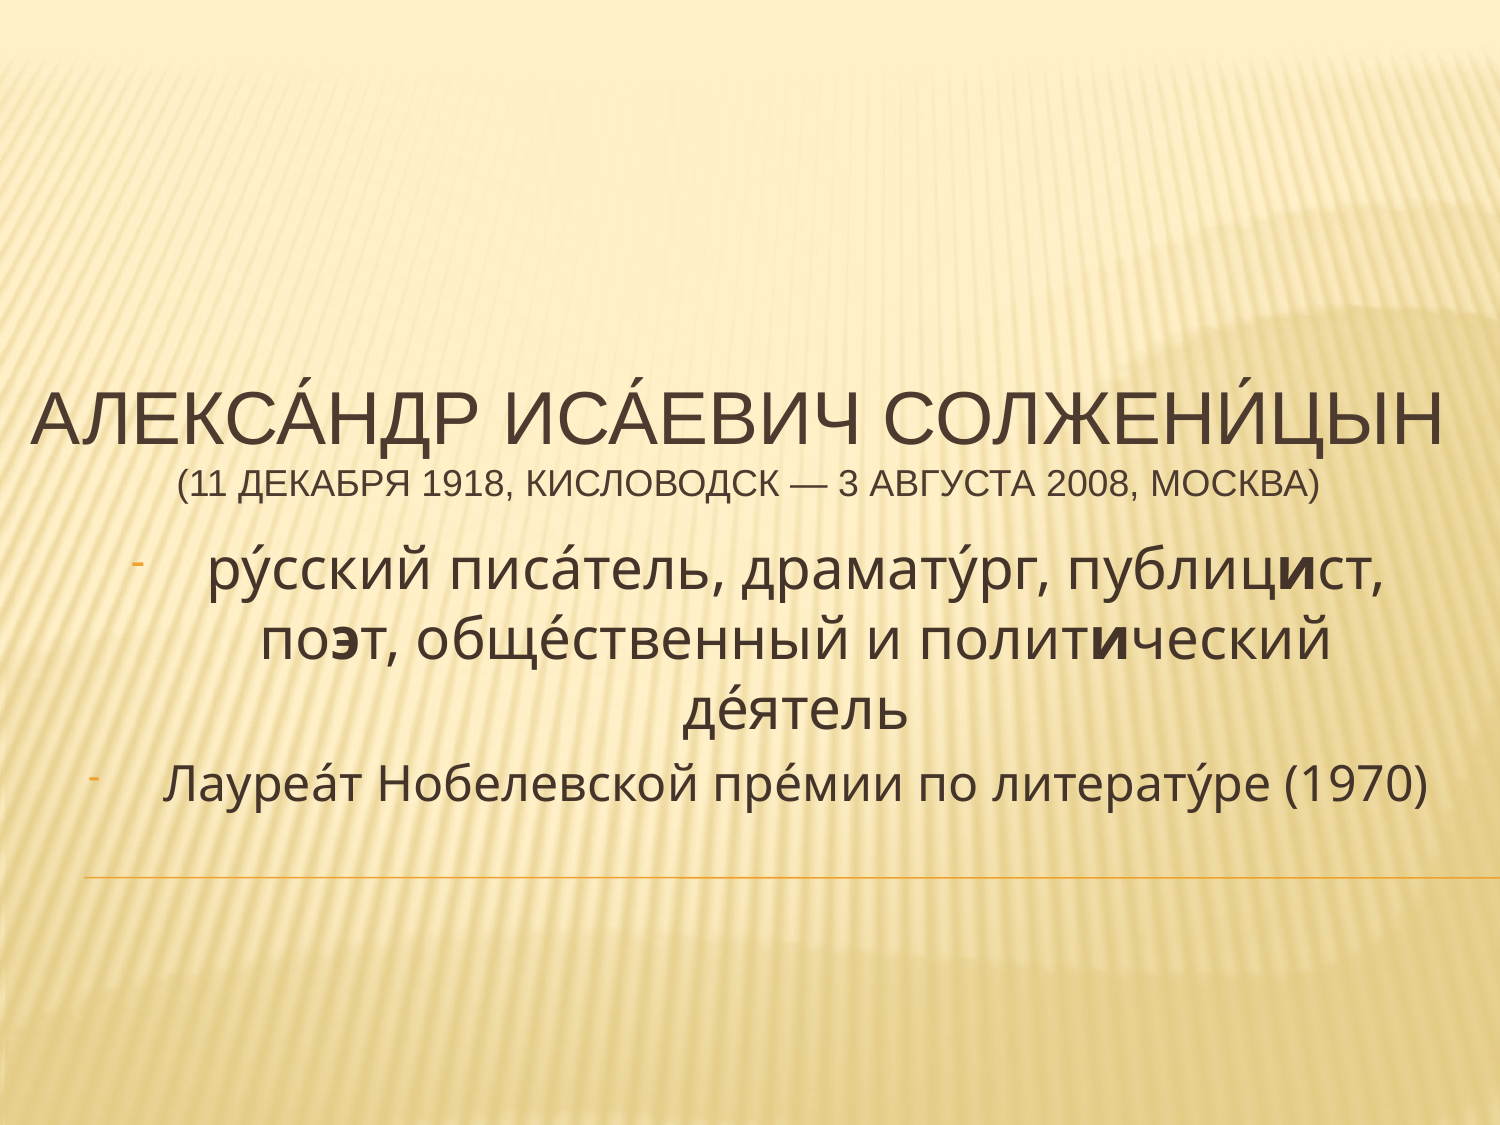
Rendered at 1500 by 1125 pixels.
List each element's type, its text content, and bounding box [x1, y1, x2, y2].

subtitle рýсский писáтель, драматýрг, публицист, поэт, общéственный и политический дéятель Лауреáт Нобелевской прéмии по литератýре (1970) [64, 668, 1453, 819]
title Алекса́ндр Иса́евич Солжени́цын (11 декабря 1918, Кисловодск — 3 августа 2008, Москва) [0, 361, 1499, 648]
